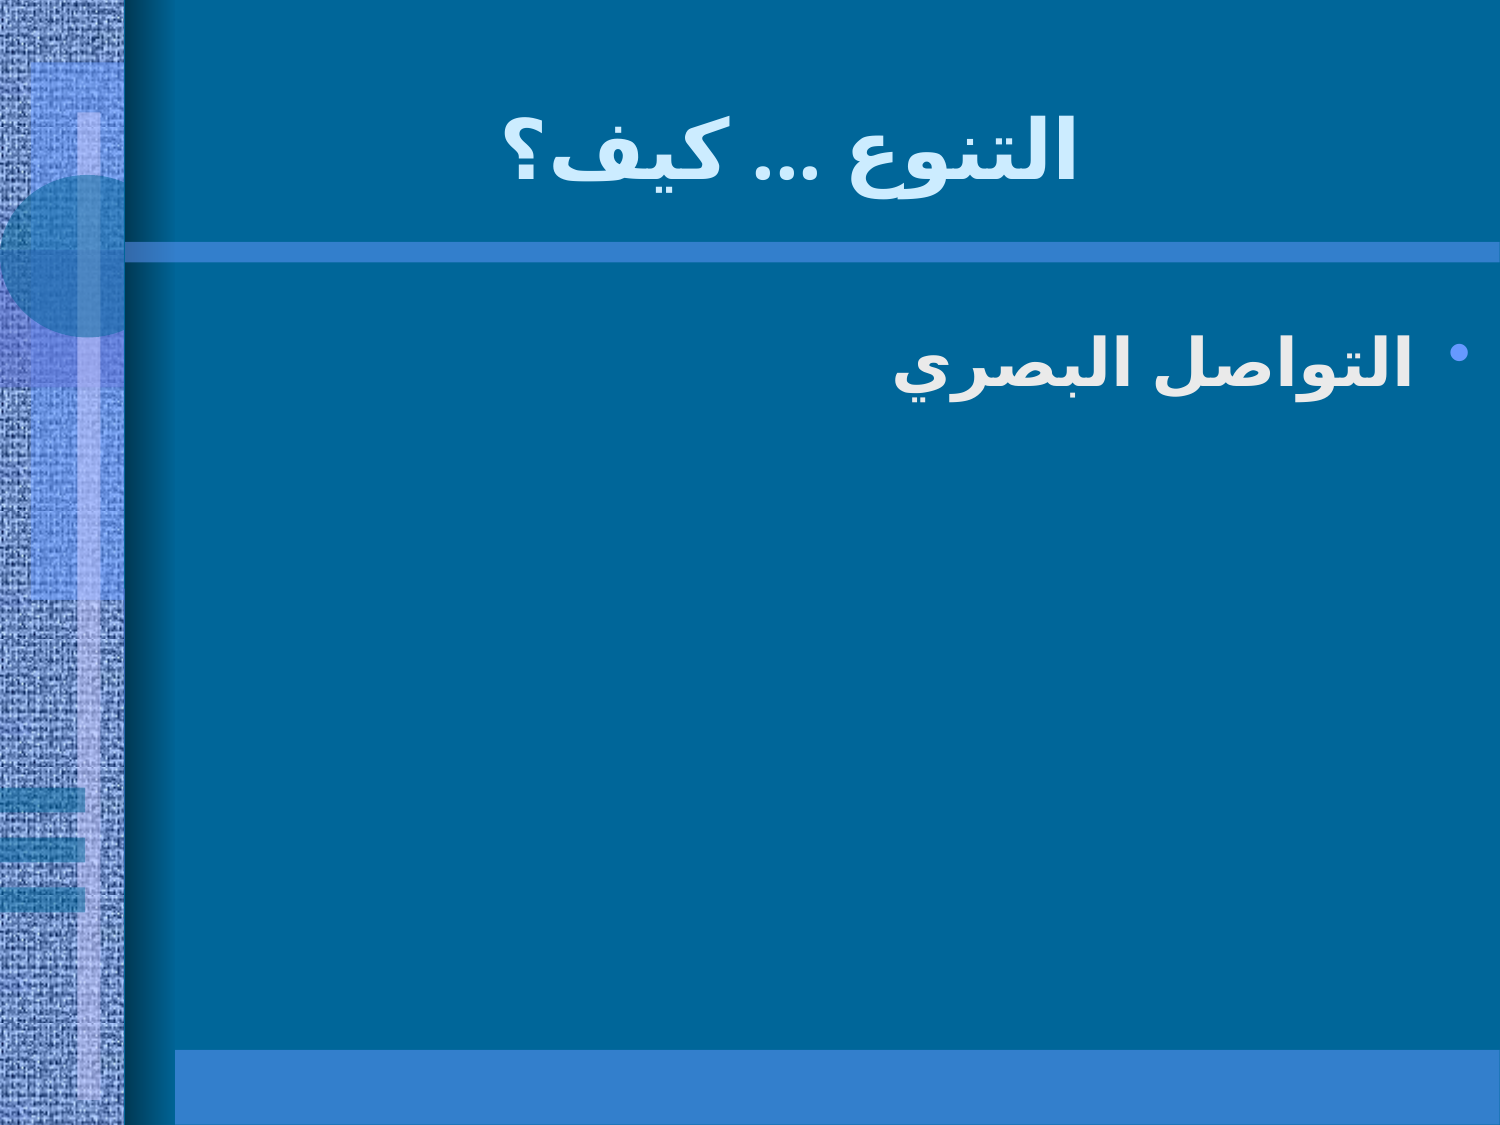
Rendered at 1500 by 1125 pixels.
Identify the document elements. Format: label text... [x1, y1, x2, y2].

title التنوع ... كيف؟ [274, 74, 1307, 219]
picture [0, 388, 124, 1125]
picture [0, 0, 123, 249]
list التواصل البصري [212, 312, 1488, 988]
